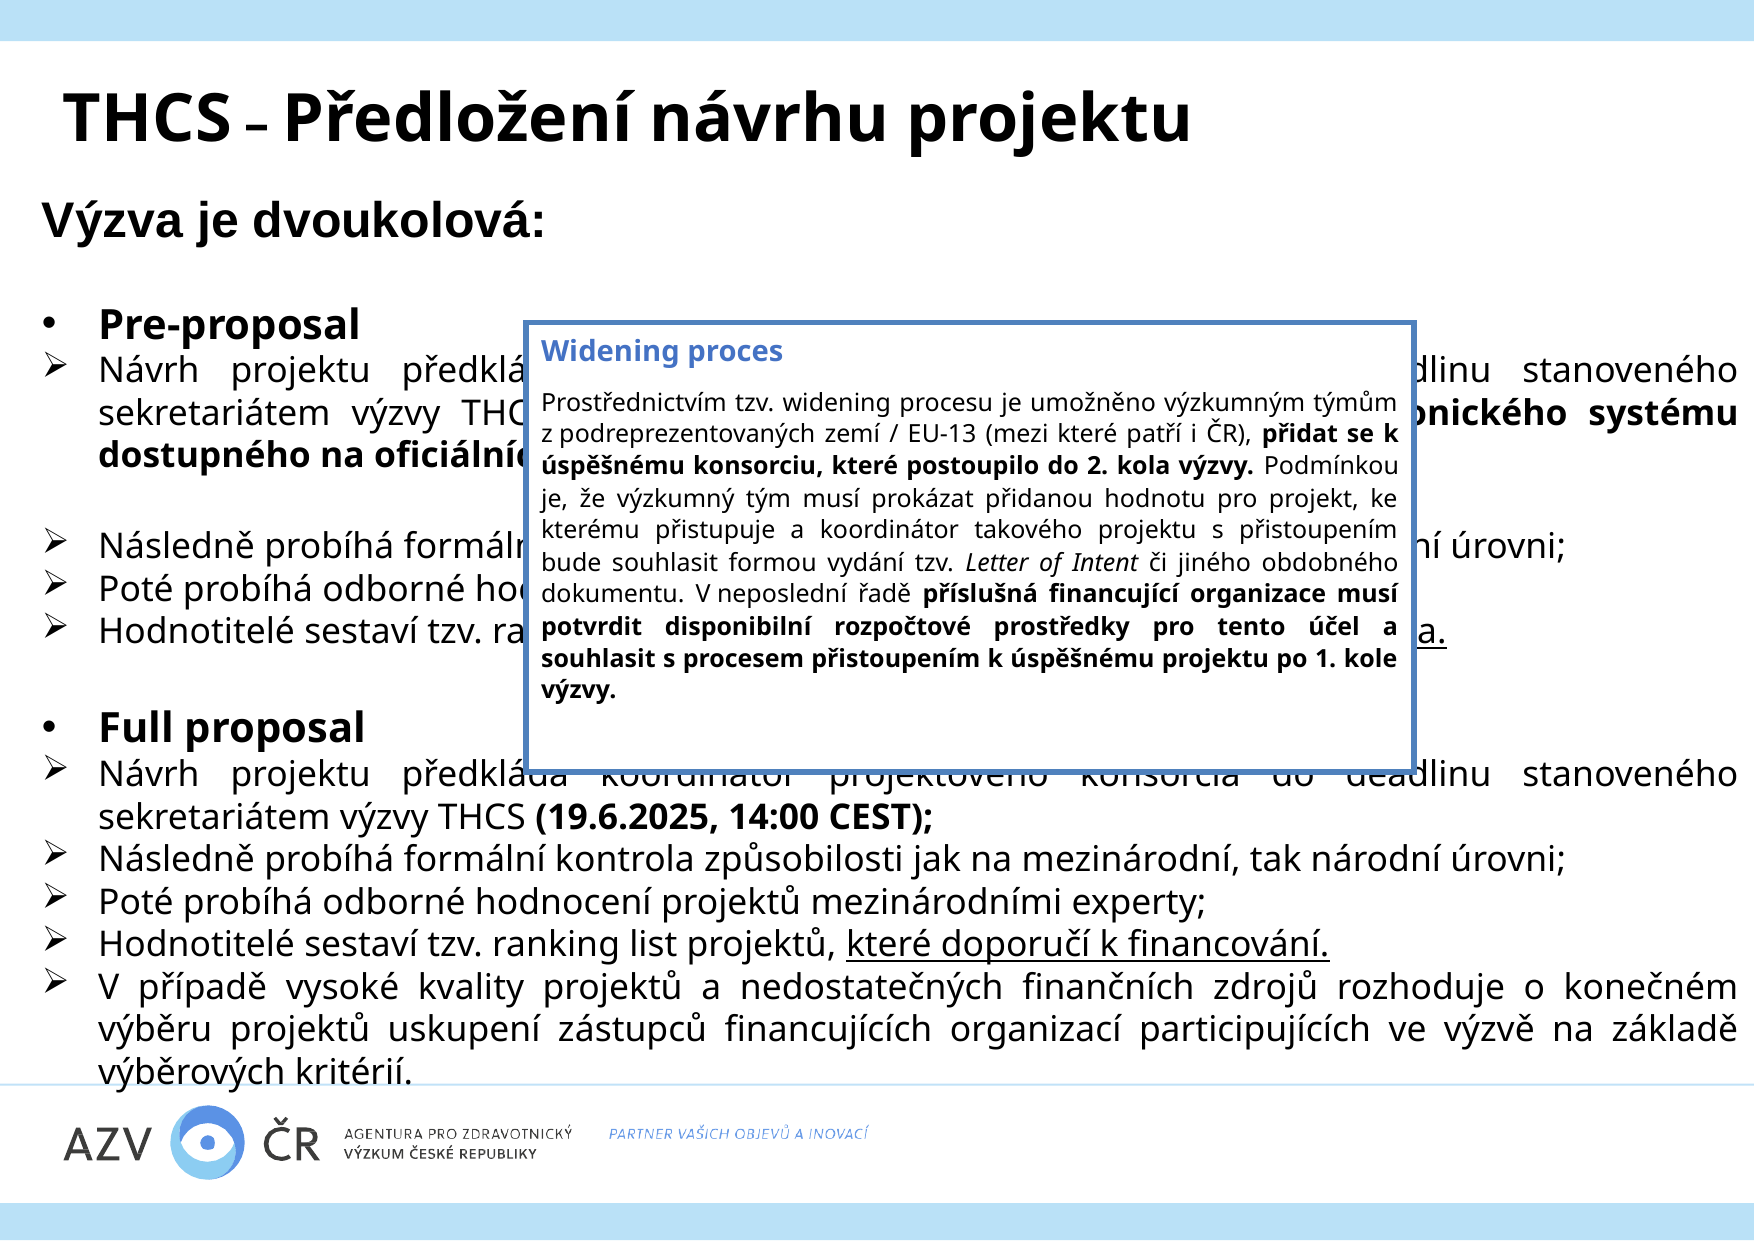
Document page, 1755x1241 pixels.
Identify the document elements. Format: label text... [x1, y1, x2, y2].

text_box Widening proces Prostřednictvím tzv. widening procesu je umožněno výzkumným týmům z podreprezentovaných zemí / EU-13 (mezi které patří i ČR), přidat se k úspěšnému konsorciu, které postoupilo do 2. kola výzvy. Podmínkou je, že výzkumný tým musí prokázat přidanou hodnotu pro projekt, ke kterému přistupuje a koordinátor takového projektu s přistoupením bude souhlasit formou vydání tzv. Letter of Intent či jiného obdobného dokumentu. V neposlední řadě příslušná financující organizace musí potvrdit disponibilní rozpočtové prostředky pro tento účel a souhlasit s procesem přistoupením k úspěšnému projektu po 1. kole výzvy. [526, 322, 1415, 772]
text_box Výzva je dvoukolová: Pre-proposal Návrh projektu předkládá koordinátor projektového konsorcia do deadlinu stanoveného sekretariátem výzvy THCS (30.1.2025, 14:00 CET), prostřednictvím elektronického systému dostupného na oficiálních stránkách THCS: THCS EPSS. Následně probíhá formální kontrola způsobilosti jak na mezinárodní, tak národní úrovni; Poté probíhá odborné hodnocení projektů mezinárodními experty; Hodnotitelé sestaví tzv. ranking list projektů, které doporučí k postupu do 2. kola. Full proposal Návrh projektu předkládá koordinátor projektového konsorcia do deadlinu stanoveného sekretariátem výzvy THCS (19.6.2025, 14:00 CEST); Následně probíhá formální kontrola způsobilosti jak na mezinárodní, tak národní úrovni; Poté probíhá odborné hodnocení projektů mezinárodními experty; Hodnotitelé sestaví tzv. ranking list projektů, které doporučí k financování. V případě vysoké kvality projektů a nedostatečných finančních zdrojů rozhoduje o konečném výběru projektů uskupení zástupců financujících organizací participujících ve výzvě na základě výběrových kritérií. [27, 180, 1754, 1219]
text_box [0, 0, 1754, 42]
text_box THCS – Předložení návrhu projektu [62, 73, 1527, 156]
text_box [0, 1203, 1754, 1241]
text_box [63, 1105, 869, 1181]
